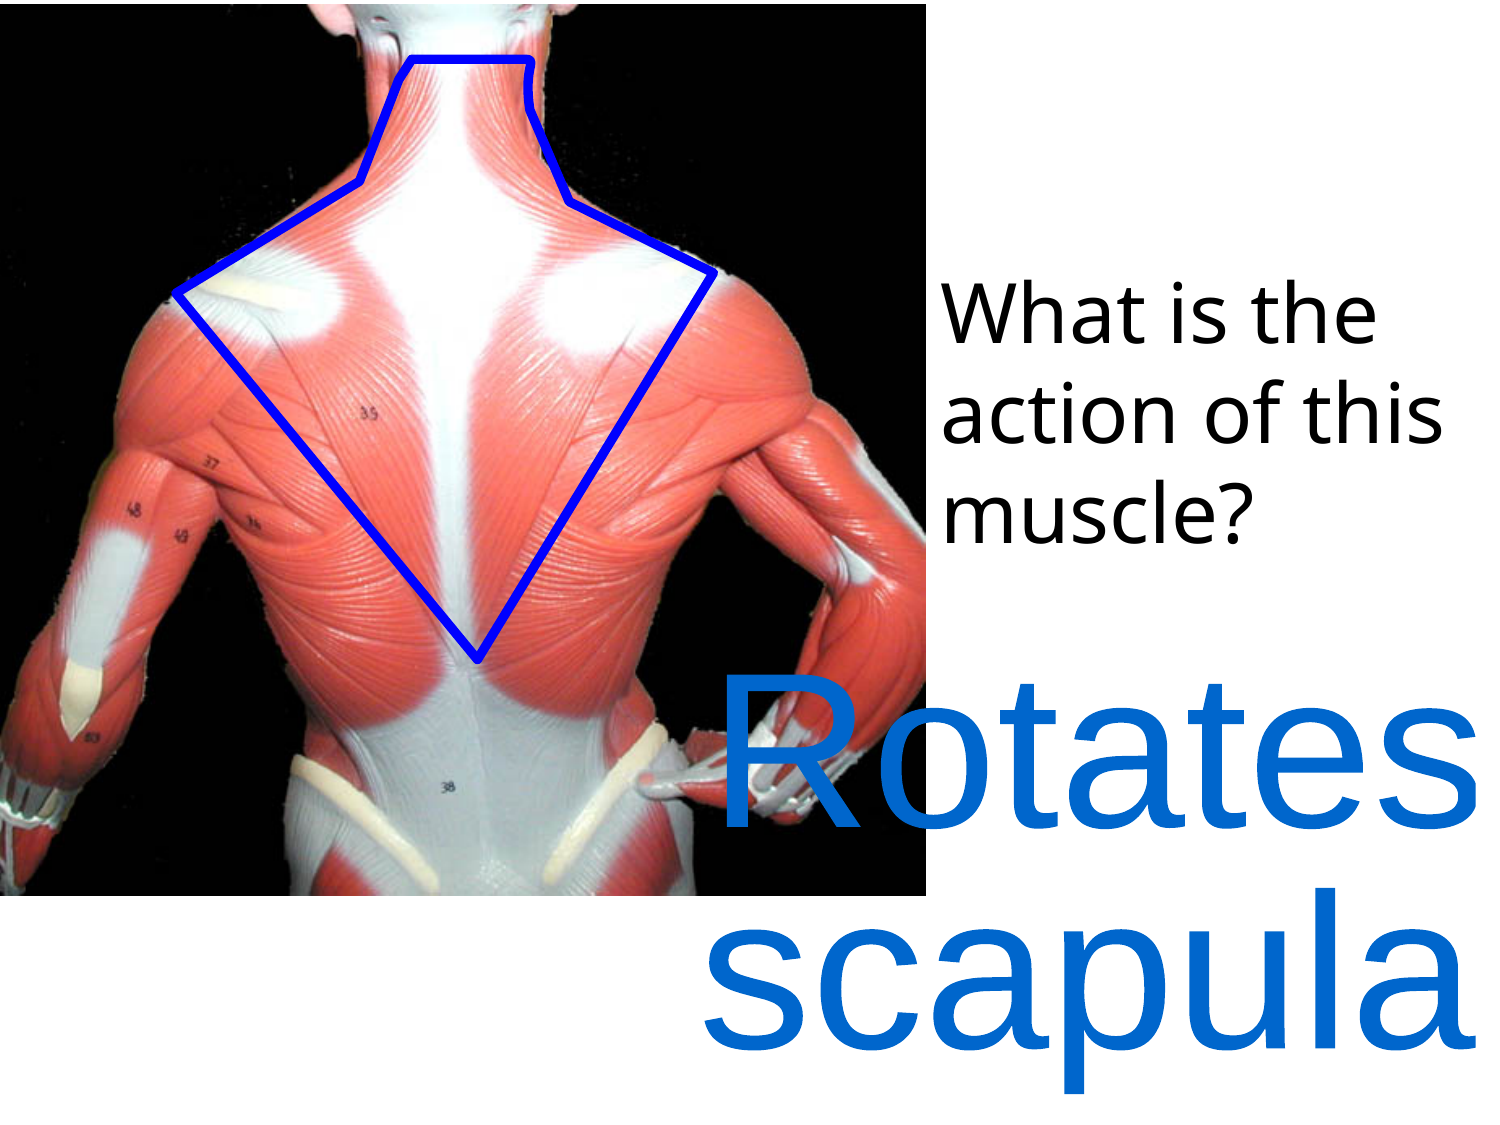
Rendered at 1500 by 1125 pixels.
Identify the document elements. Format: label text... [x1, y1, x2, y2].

text_box What is the action of this muscle? [932, 252, 1500, 668]
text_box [0, 4, 927, 896]
